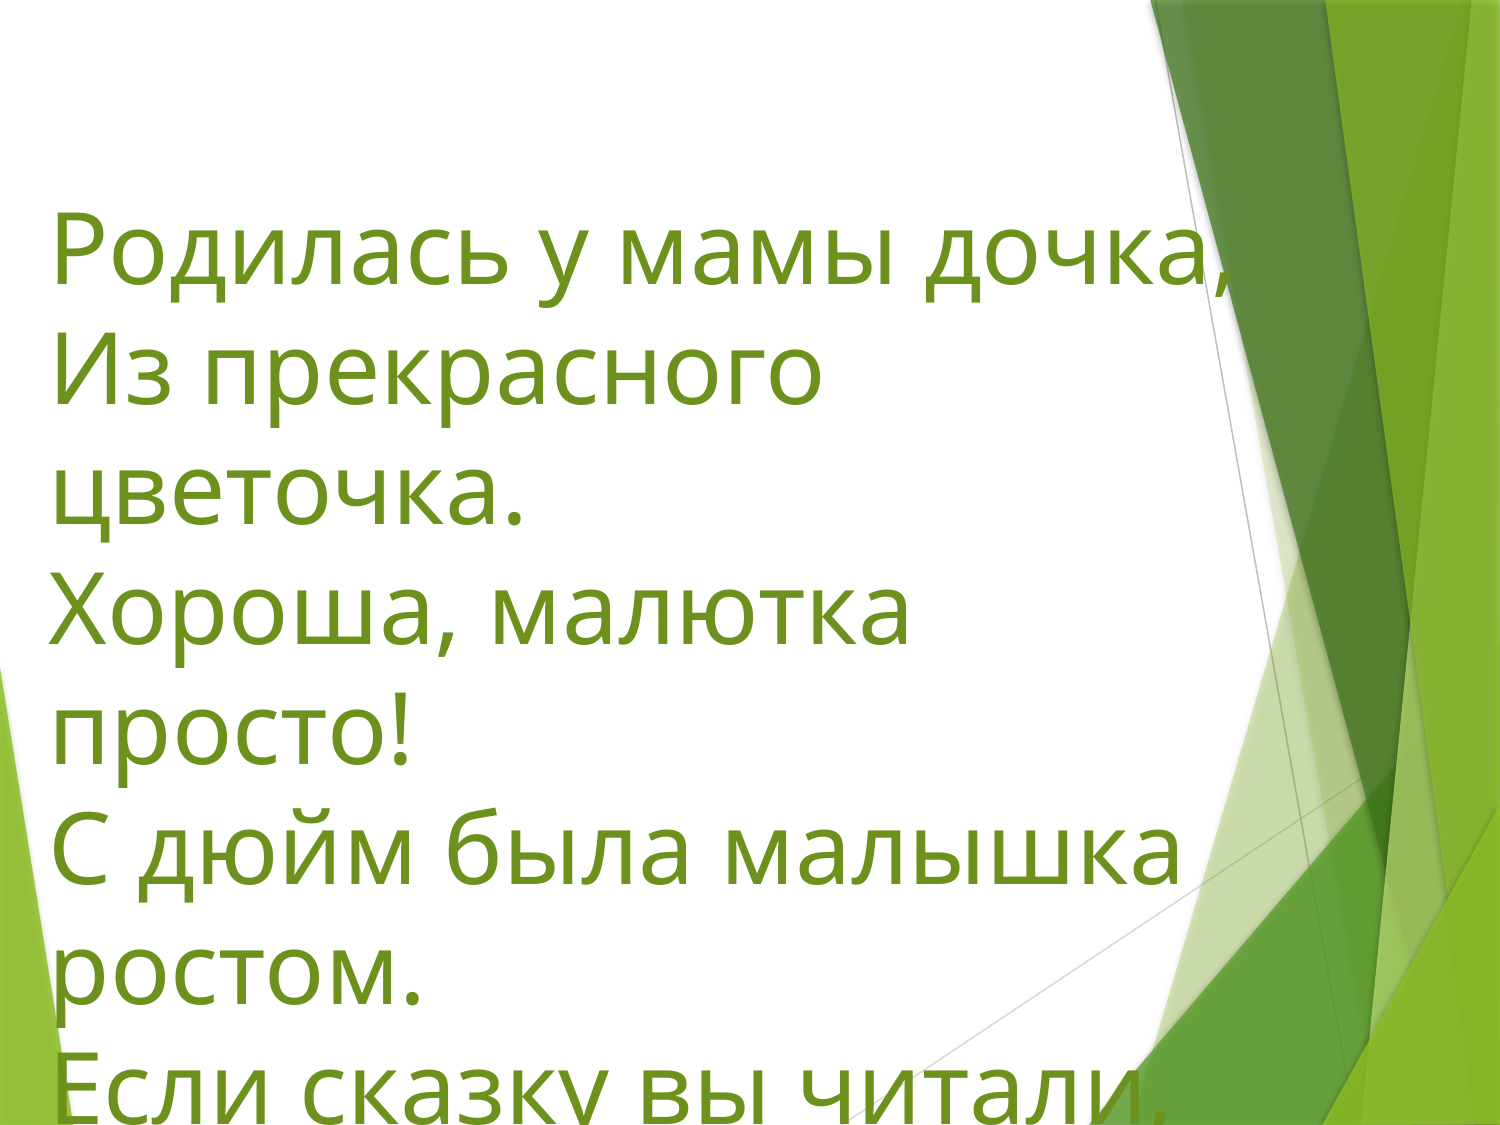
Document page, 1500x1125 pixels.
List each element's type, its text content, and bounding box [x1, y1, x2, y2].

text_box Родилась у мамы дочка, Из прекрасного цветочка. Хороша, малютка просто! С дюйм была малышка ростом. Если сказку вы читали, Знаете, как дочку звали…. [33, 177, 1270, 1125]
